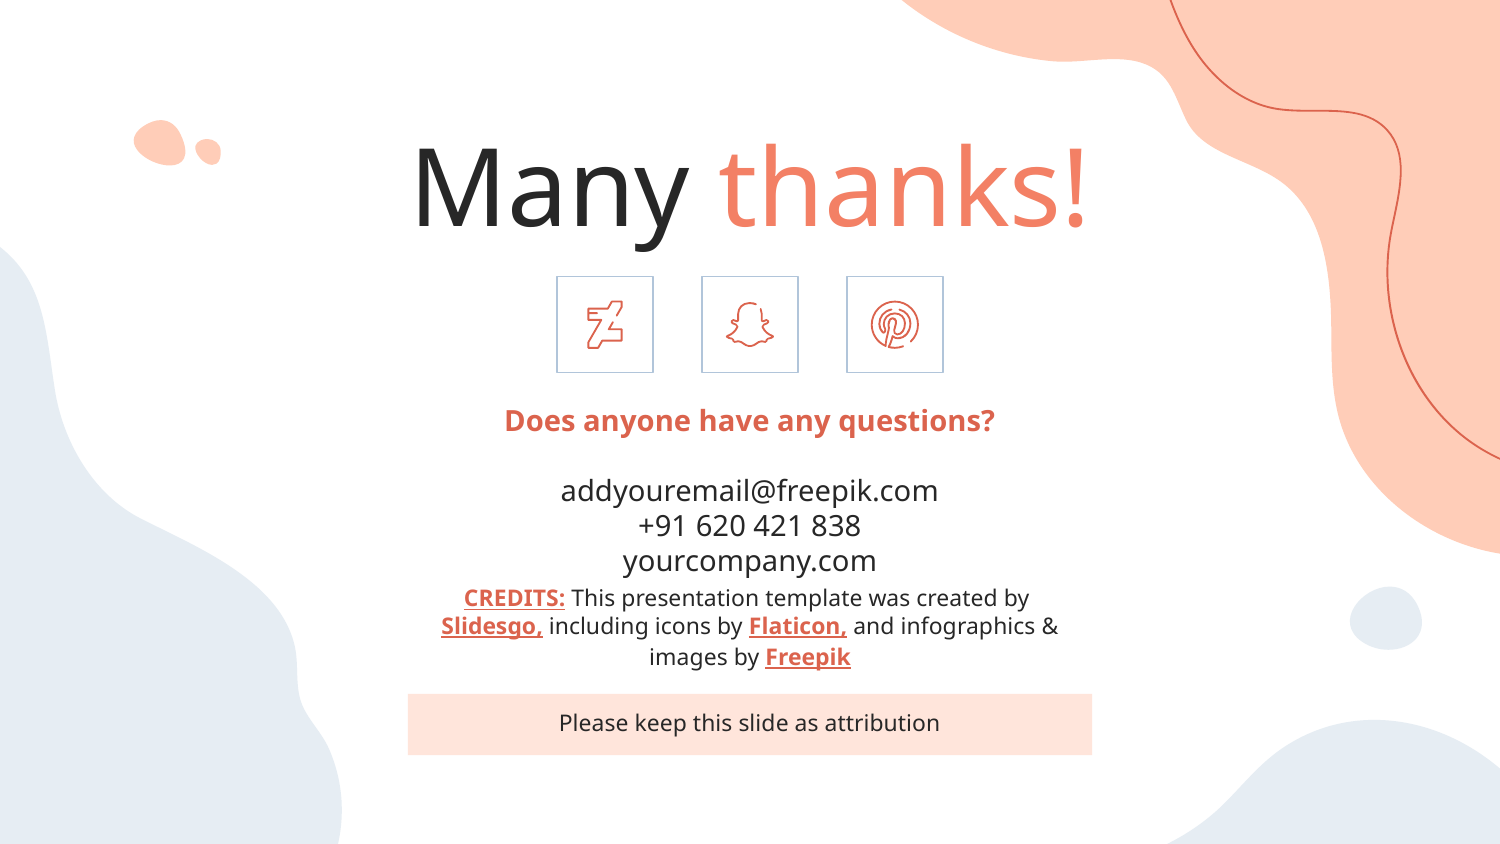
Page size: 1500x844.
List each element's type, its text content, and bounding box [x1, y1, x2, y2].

text_box [557, 277, 654, 373]
text_box [587, 300, 623, 349]
subtitle Please keep this slide as attribution [407, 693, 1093, 756]
text_box [701, 277, 799, 373]
title Many thanks! [377, 88, 1123, 277]
subtitle Does anyone have any questions? addyouremail@freepik.com +91 620 421 838 yourcompany.com [407, 387, 1093, 576]
text_box [725, 302, 774, 347]
text_box [846, 277, 943, 373]
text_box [870, 300, 920, 349]
